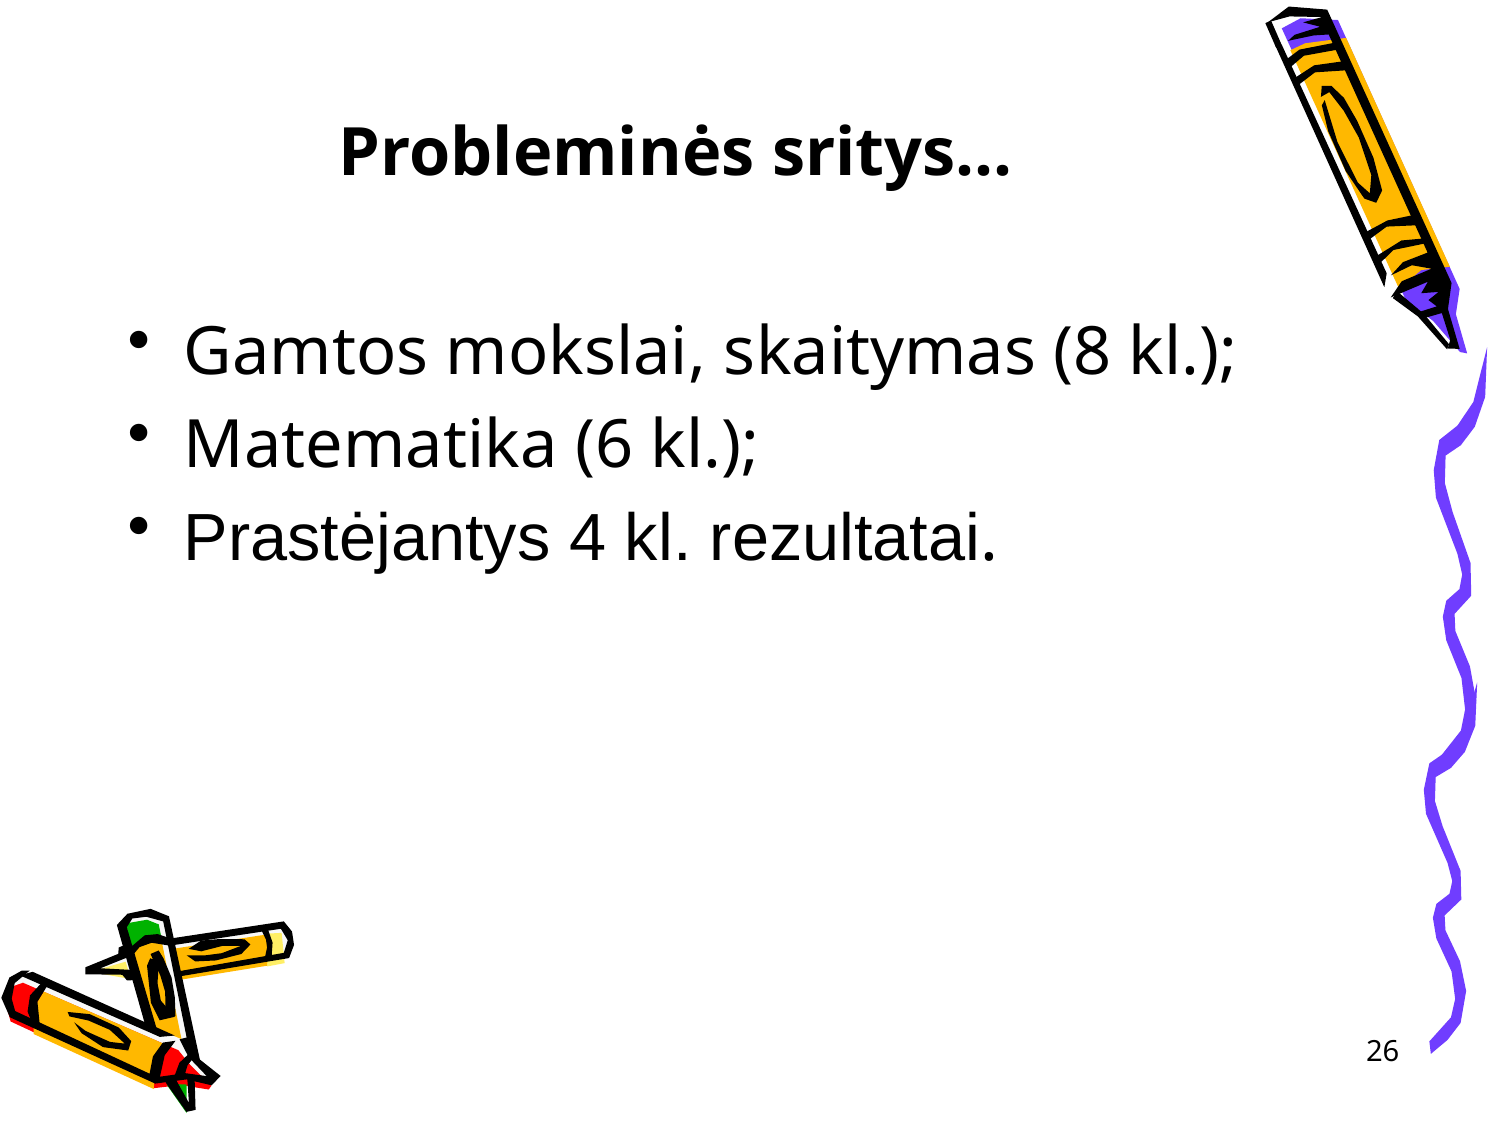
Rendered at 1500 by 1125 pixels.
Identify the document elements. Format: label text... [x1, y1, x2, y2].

slide_number 26 [1102, 1025, 1415, 1100]
list Gamtos mokslai, skaitymas (8 kl.); Matematika (6 kl.); Prastėjantys 4 kl. rezultatai. [112, 299, 1375, 900]
title Probleminės sritys... [112, 24, 1240, 197]
